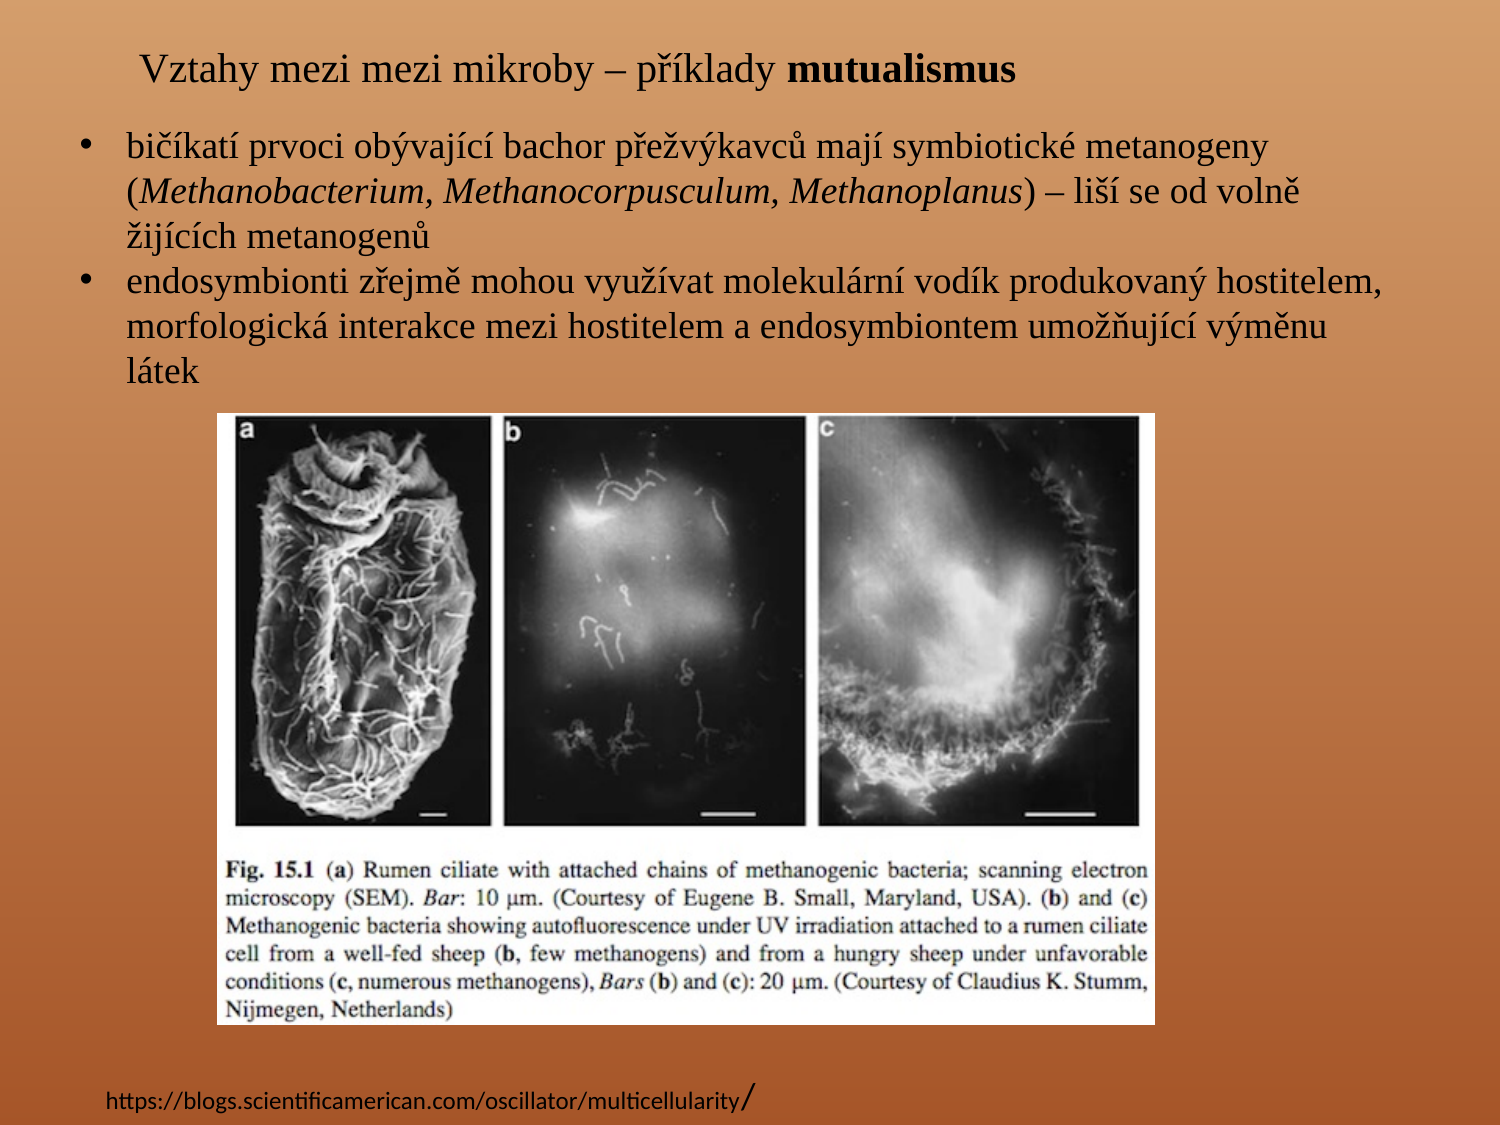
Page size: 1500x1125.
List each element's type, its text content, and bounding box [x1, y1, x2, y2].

text_box https://blogs.scientificamerican.com/oscillator/multicellularity/ [90, 1064, 1281, 1125]
text_box Vztahy mezi mezi mikroby – příklady mutualismus [123, 33, 1294, 99]
text_box bičíkatí prvoci obývající bachor přežvýkavců mají symbiotické metanogeny (Methanobacterium, Methanocorpusculum, Methanoplanus) – liší se od volně žijících metanogenů endosymbionti zřejmě mohou využívat molekulární vodík produkovaný hostitelem, morfologická interakce mezi hostitelem a endosymbiontem umožňující výměnu látek [64, 113, 1400, 399]
picture [217, 413, 1156, 1025]
